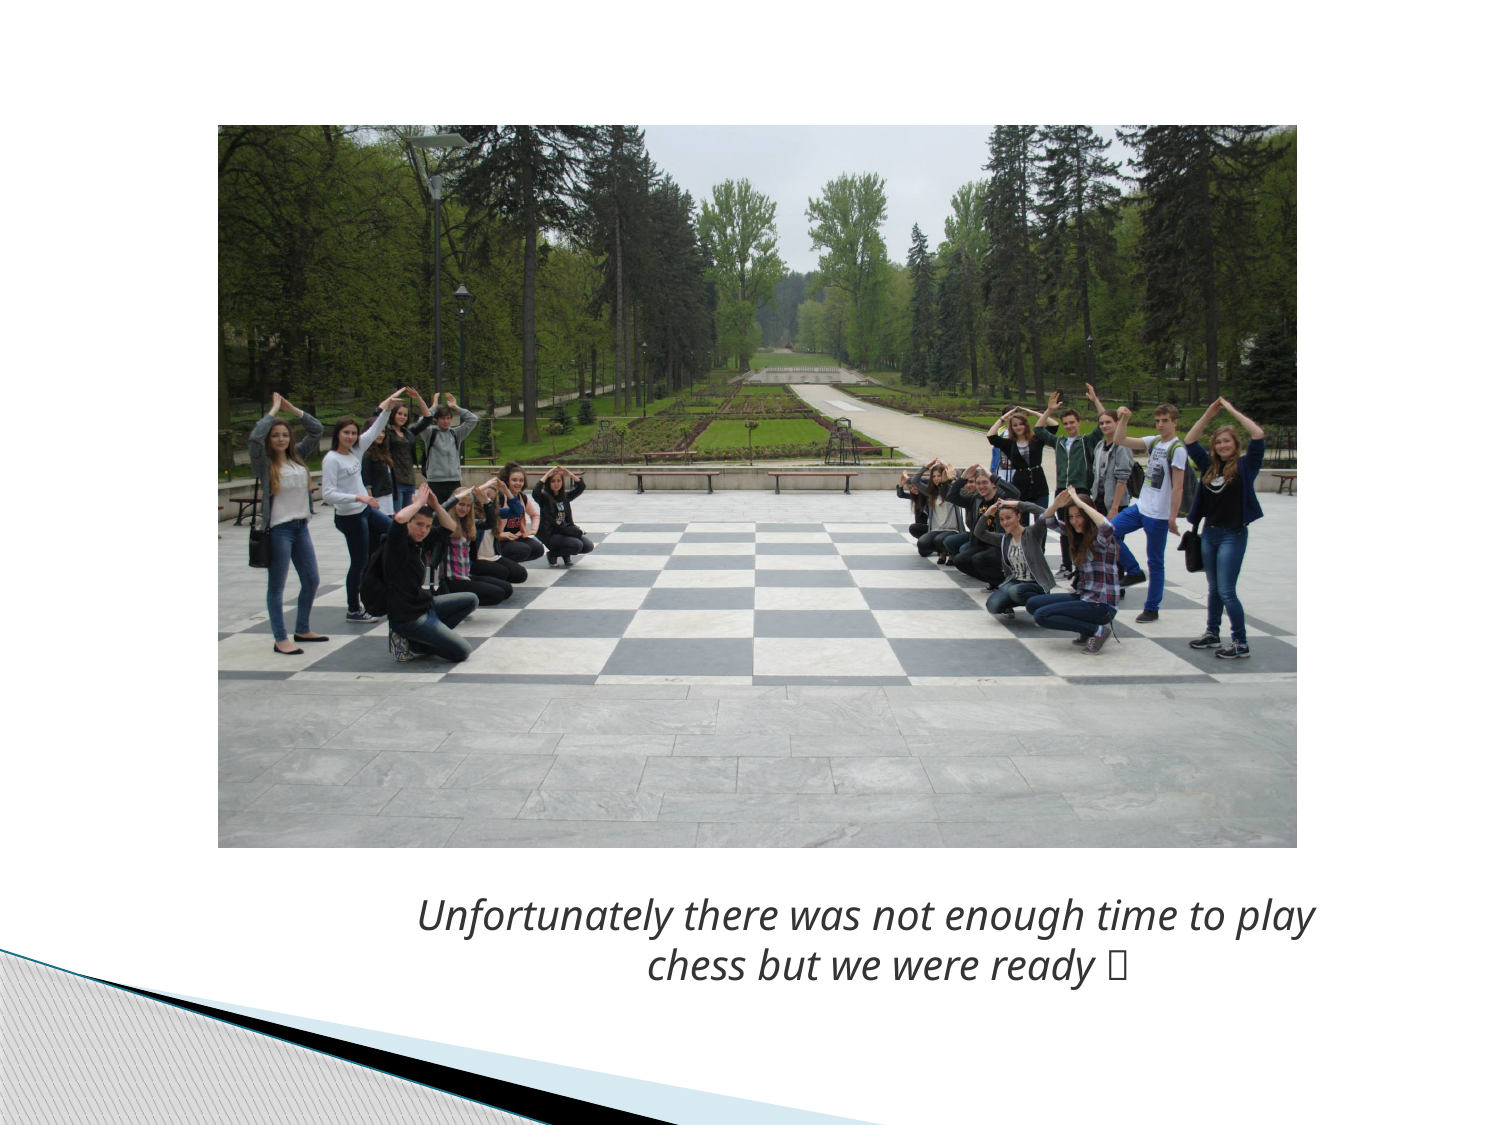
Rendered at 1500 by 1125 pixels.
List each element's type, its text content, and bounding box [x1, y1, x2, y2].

picture [218, 125, 1297, 848]
list Unfortunately there was not enough time to play chess but we were ready  [336, 881, 1376, 1012]
